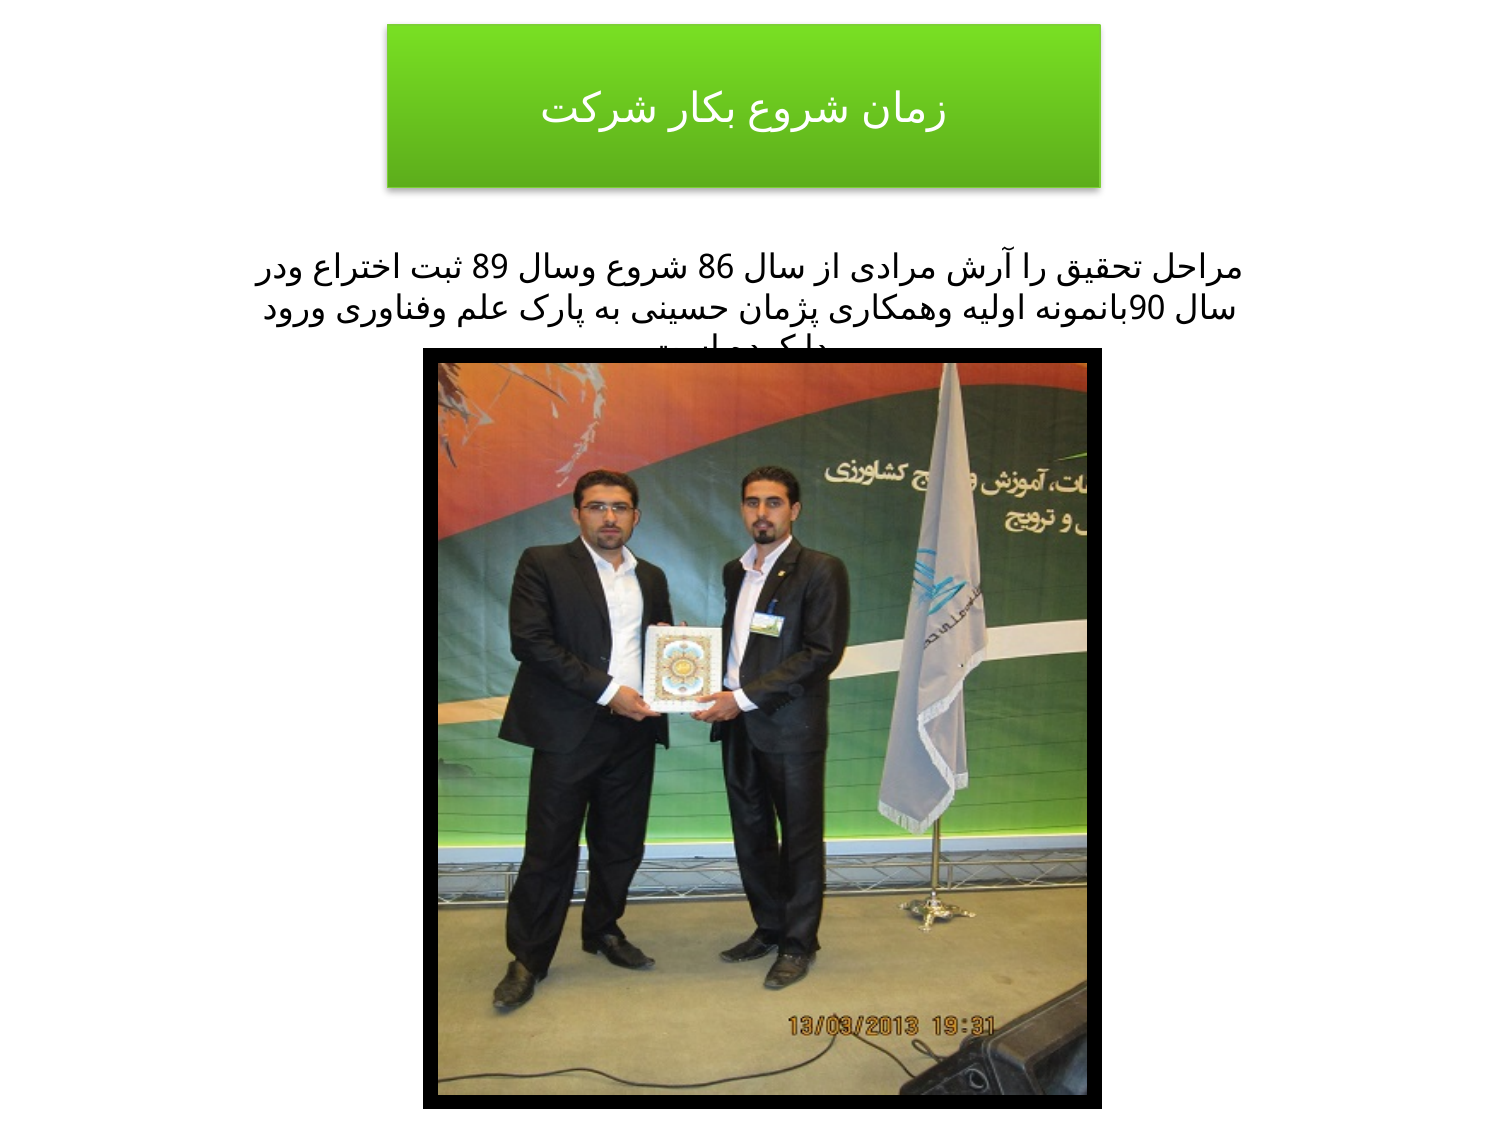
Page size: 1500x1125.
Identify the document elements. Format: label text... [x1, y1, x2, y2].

title زمان شروع بکار شرکت [387, 24, 1101, 188]
picture [437, 362, 1088, 1095]
subtitle مراحل تحقیق را آرش مرادی از سال 86 شروع وسال 89 ثبت اختراع ودر سال 90بانمونه اولیه وهمکاری پژمان حسینی به پارک علم وفناوری ورود پیدا کرده است [225, 237, 1275, 375]
